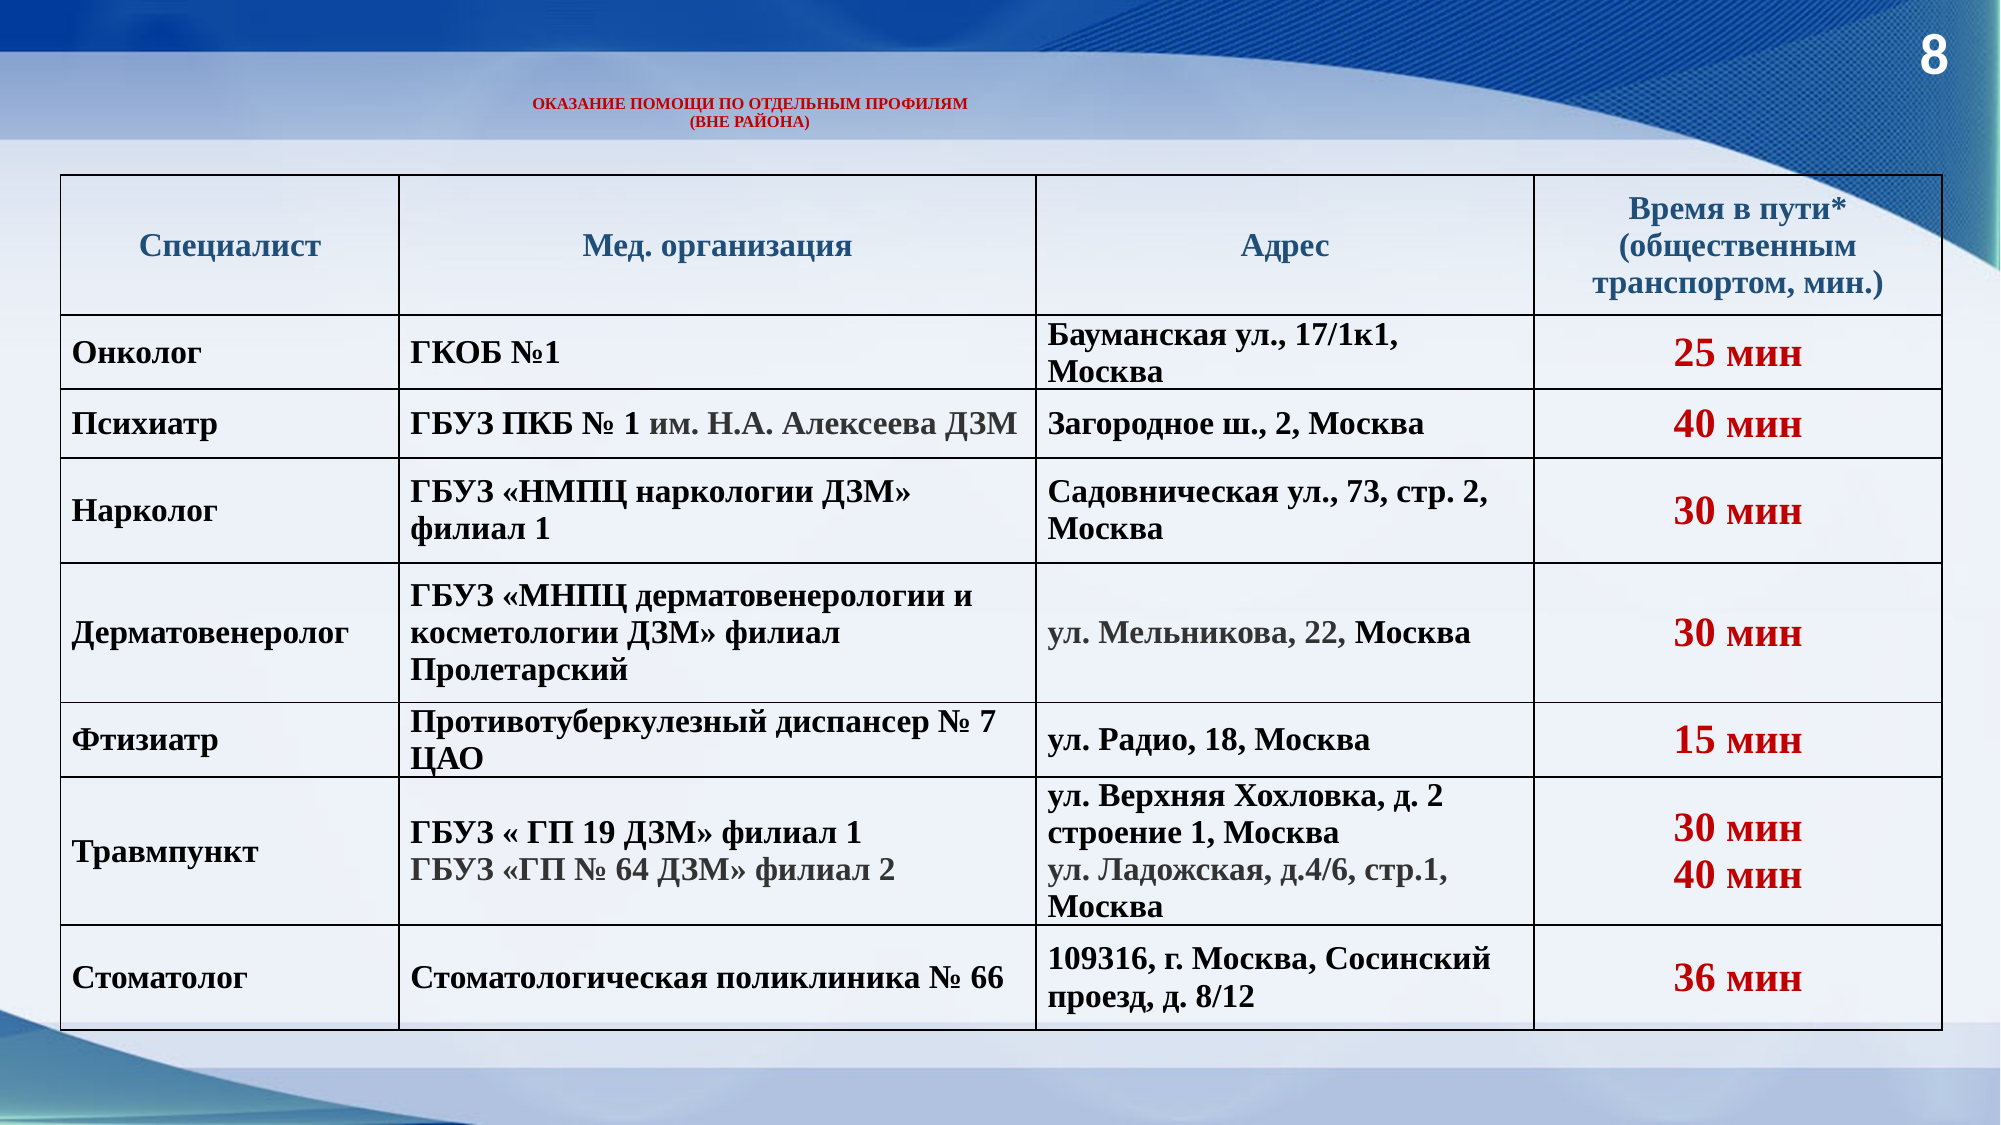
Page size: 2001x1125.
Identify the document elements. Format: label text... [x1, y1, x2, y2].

table_cell Психиатр [61, 390, 398, 457]
table_cell 30 мин [1535, 564, 1941, 702]
table_header Адрес [1037, 176, 1533, 314]
table_cell Фтизиатр [61, 703, 398, 776]
table_cell 15 мин [1535, 703, 1941, 776]
table_cell 36 мин [1535, 926, 1941, 1029]
table_cell Бауманская ул., 17/1к1, Москва [1037, 316, 1533, 388]
table_header Мед. организация [400, 176, 1035, 314]
table_cell ул. Верхняя Хохловка, д. 2 строение 1, Москва ул. Ладожская, д.4/6, стр.1, Москва [1037, 778, 1533, 924]
table_cell 30 мин [1535, 459, 1941, 562]
table_cell Дерматовенеролог [61, 564, 398, 702]
table_header Время в пути* (общественным транспортом, мин.) [1535, 176, 1941, 314]
table_cell ГКОБ №1 [400, 316, 1035, 388]
table_cell ГБУЗ « ГП 19 ДЗМ» филиал 1 ГБУЗ «ГП № 64 ДЗМ» филиал 2 [400, 778, 1035, 924]
table_cell 30 мин 40 мин [1535, 778, 1941, 924]
title ОКАЗАНИЕ ПОМОЩИ ПО ОТДЕЛЬНЫМ ПРОФИЛЯМ (ВНЕ РАЙОНА) [40, 87, 1460, 158]
table_header Специалист [61, 176, 398, 314]
table_cell Травмпункт [61, 778, 398, 924]
table_cell Стоматолог [61, 926, 398, 1029]
table_cell ул. Радио, 18, Москва [1037, 703, 1533, 776]
table_cell Нарколог [61, 459, 398, 562]
table_cell Противотуберкулезный диспансер № 7 ЦАО [400, 703, 1035, 776]
table_cell 40 мин [1535, 390, 1941, 457]
table_cell ГБУЗ ПКБ № 1 им. Н.А. Алексеева ДЗМ [400, 390, 1035, 457]
table_cell Загородное ш., 2, Москва [1037, 390, 1533, 457]
table_cell 109316, г. Москва, Сосинский проезд, д. 8/12 [1037, 926, 1533, 1029]
picture [0, 0, 2001, 1125]
table_cell ул. Мельникова, 22, Москва [1037, 564, 1533, 702]
table_cell ГБУЗ «НМПЦ наркологии ДЗМ» филиал 1 [400, 459, 1035, 562]
table_cell Садовническая ул., 73, стр. 2, Москва [1037, 459, 1533, 562]
table_cell Онколог [61, 316, 398, 388]
table_cell ГБУЗ «МНПЦ дерматовенерологии и косметологии ДЗМ» филиал Пролетарский [400, 564, 1035, 702]
table_cell 25 мин [1535, 316, 1941, 388]
table_cell Стоматологическая поликлиника № 66 [400, 926, 1035, 1029]
